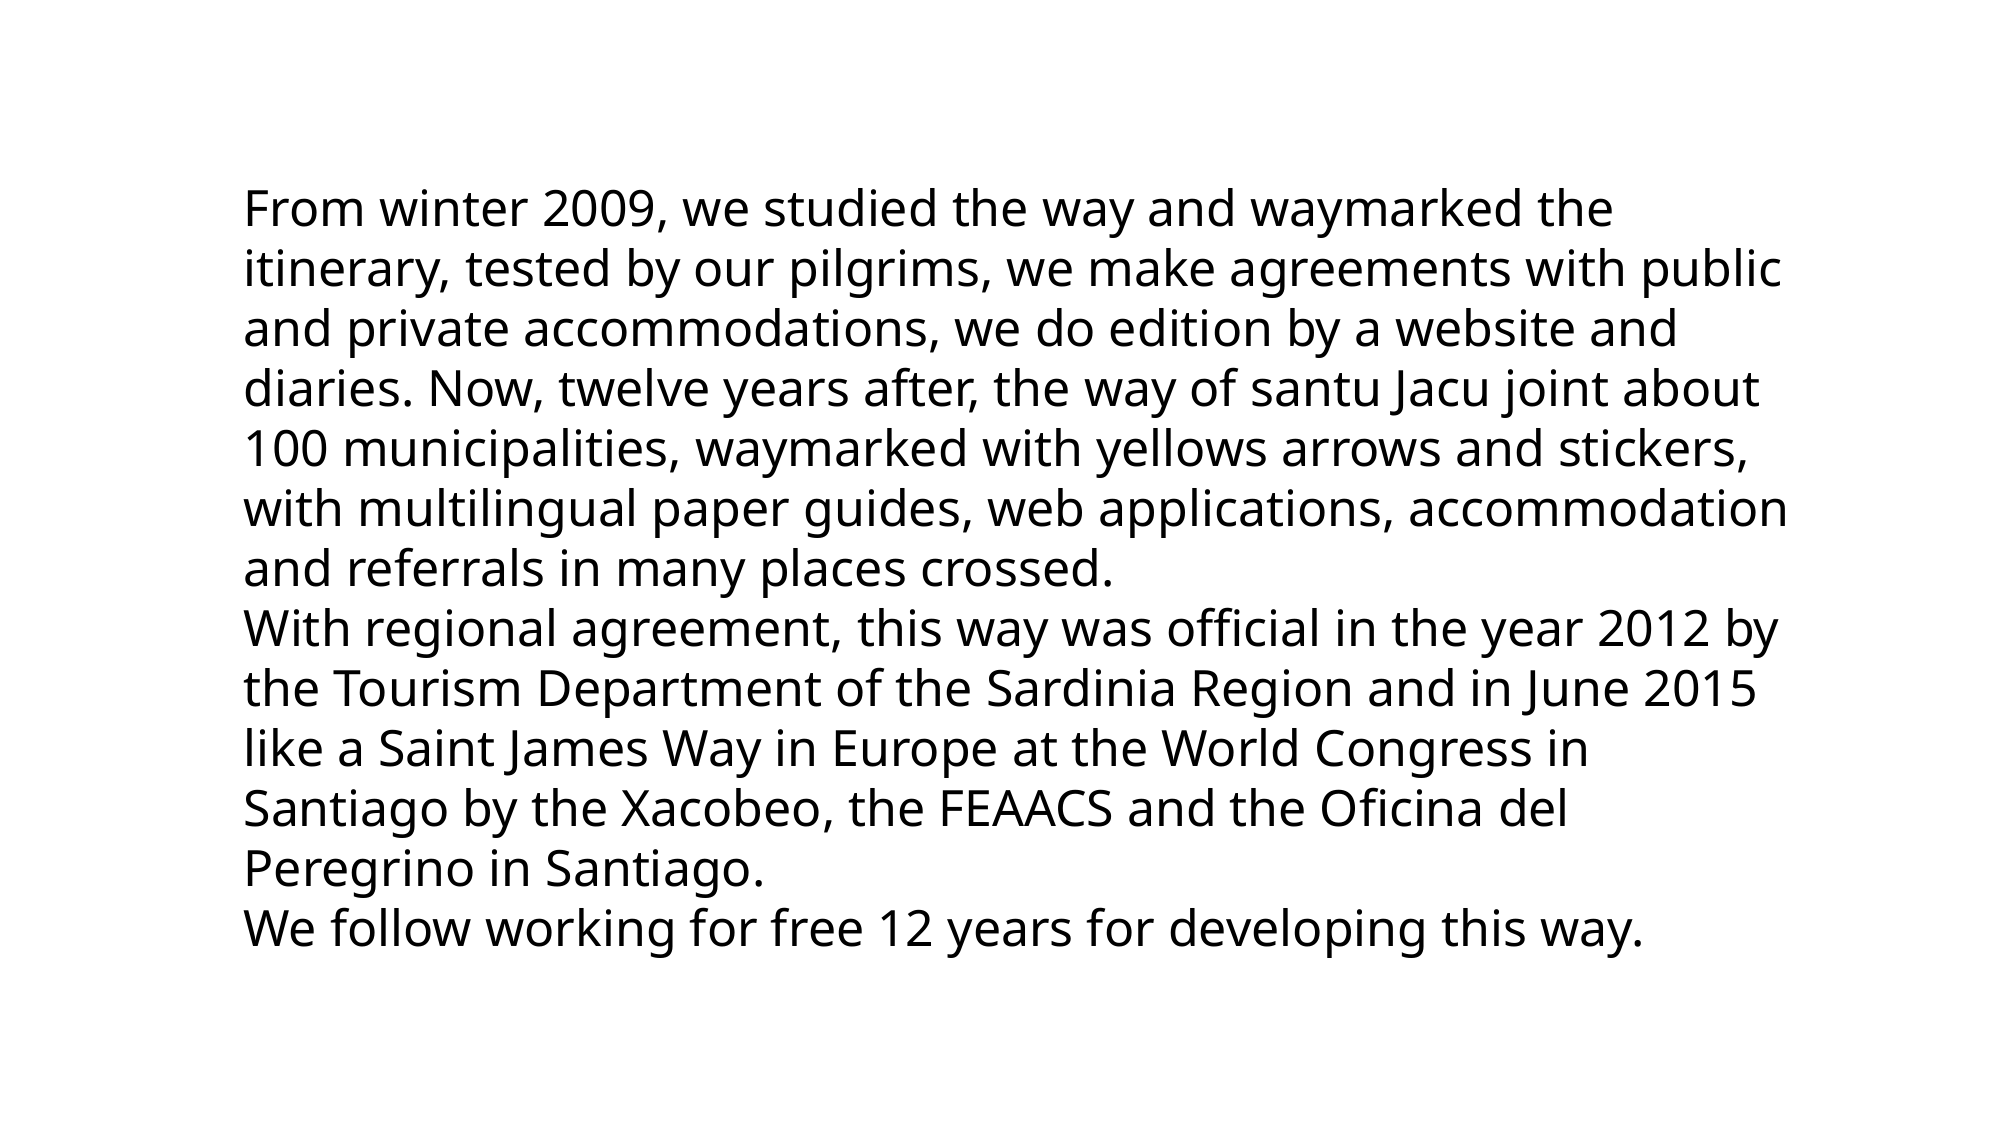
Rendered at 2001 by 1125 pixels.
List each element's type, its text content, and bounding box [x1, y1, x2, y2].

text_box From winter 2009, we studied the way and waymarked the itinerary, tested by our pilgrims, we make agreements with public and private accommodations, we do edition by a website and diaries. Now, twelve years after, the way of santu Jacu joint about 100 municipalities, waymarked with yellows arrows and stickers, with multilingual paper guides, web applications, accommodation and referrals in many places crossed. With regional agreement, this way was official in the year 2012 by the Tourism Department of the Sardinia Region and in June 2015 like a Saint James Way in Europe at the World Congress in Santiago by the Xacobeo, the FEAACS and the Oficina del Peregrino in Santiago. We follow working for free 12 years for developing this way. [228, 169, 1814, 964]
